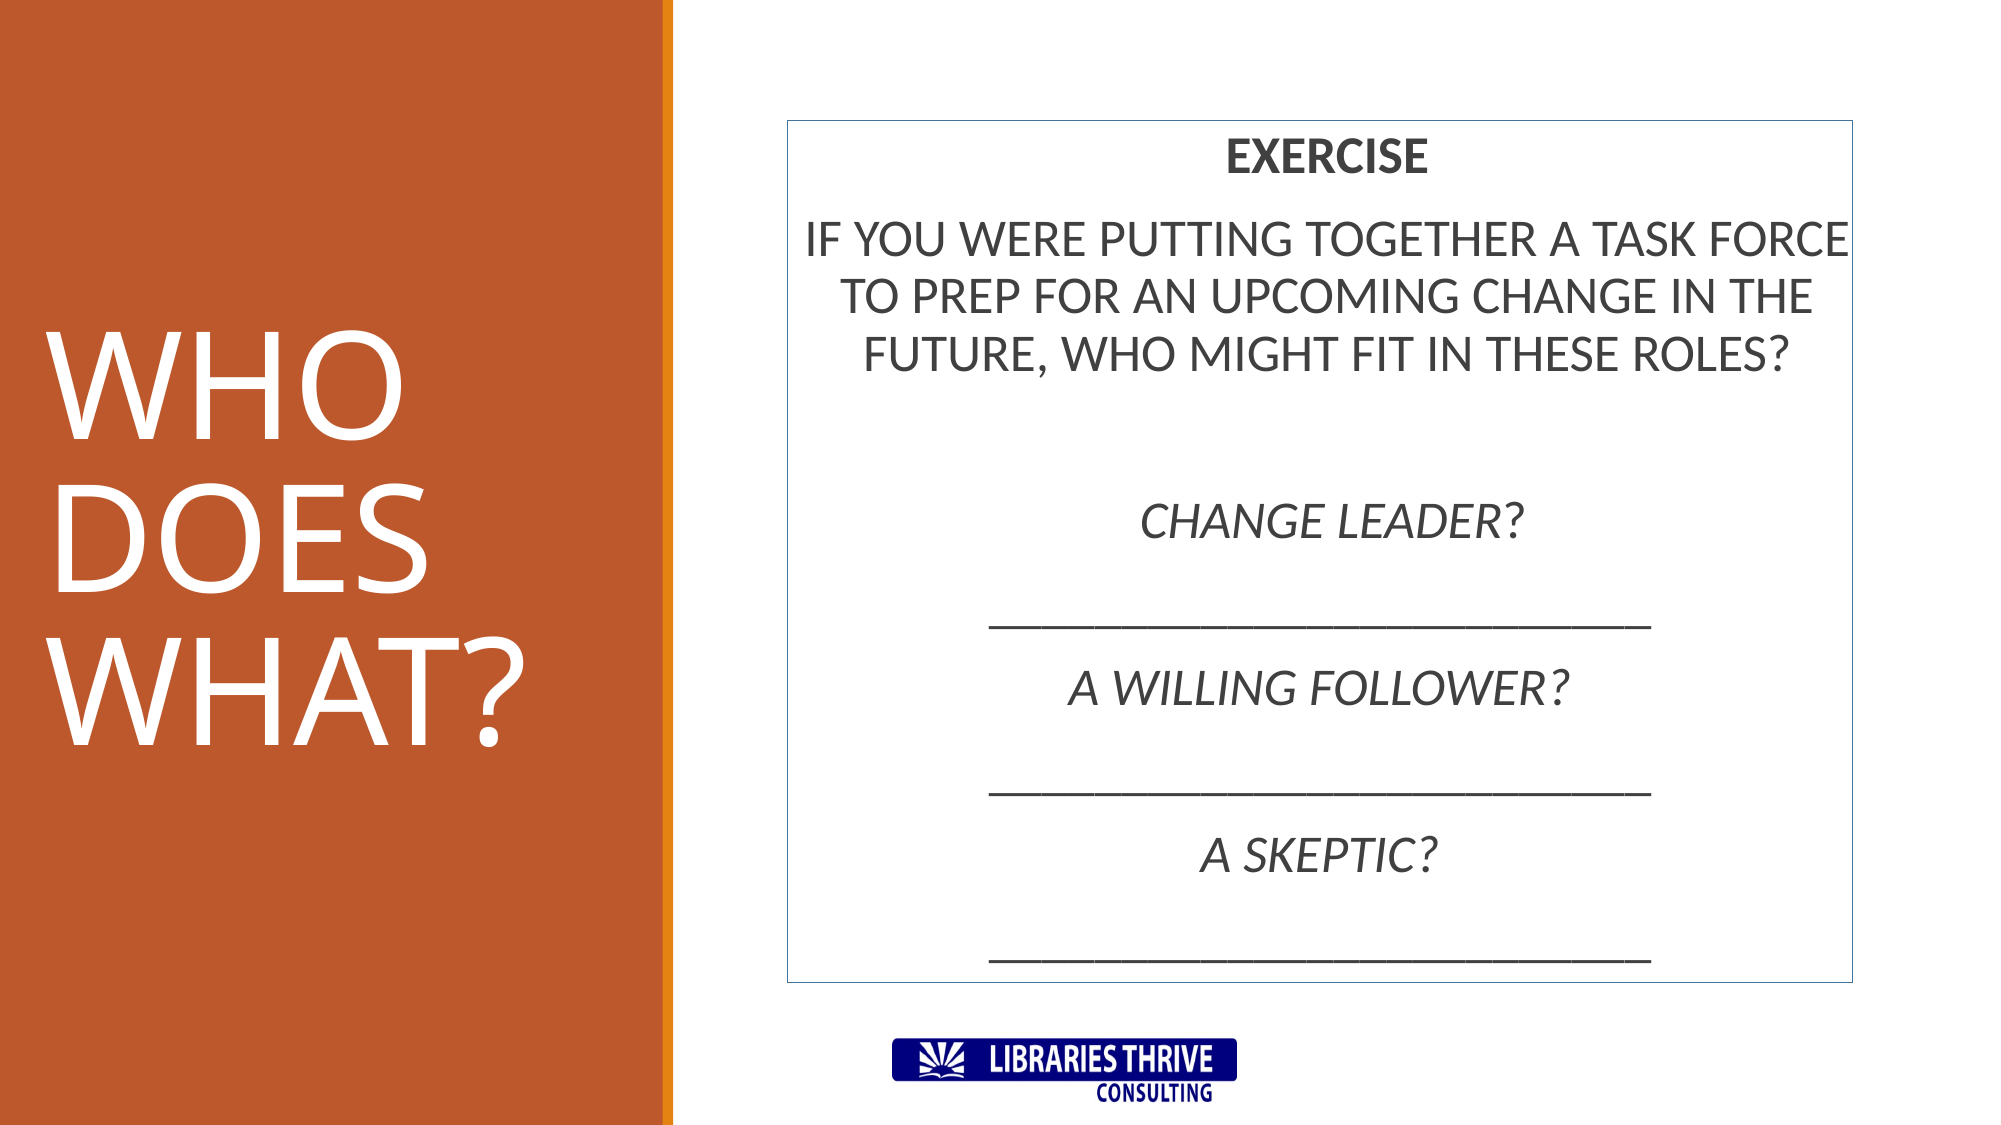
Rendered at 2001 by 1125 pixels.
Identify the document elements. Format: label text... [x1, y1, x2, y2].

list EXERCISE IF YOU WERE PUTTING TOGETHER A TASK FORCE TO PREP FOR AN UPCOMING CHANGE IN THE FUTURE, WHO MIGHT FIT IN THESE ROLES? CHANGE LEADER? _________________________ A WILLING FOLLOWER? _________________________ A SKEPTIC? _________________________ [787, 120, 1853, 983]
title WHO DOES WHAT? [29, 408, 628, 784]
picture [892, 1037, 1238, 1104]
